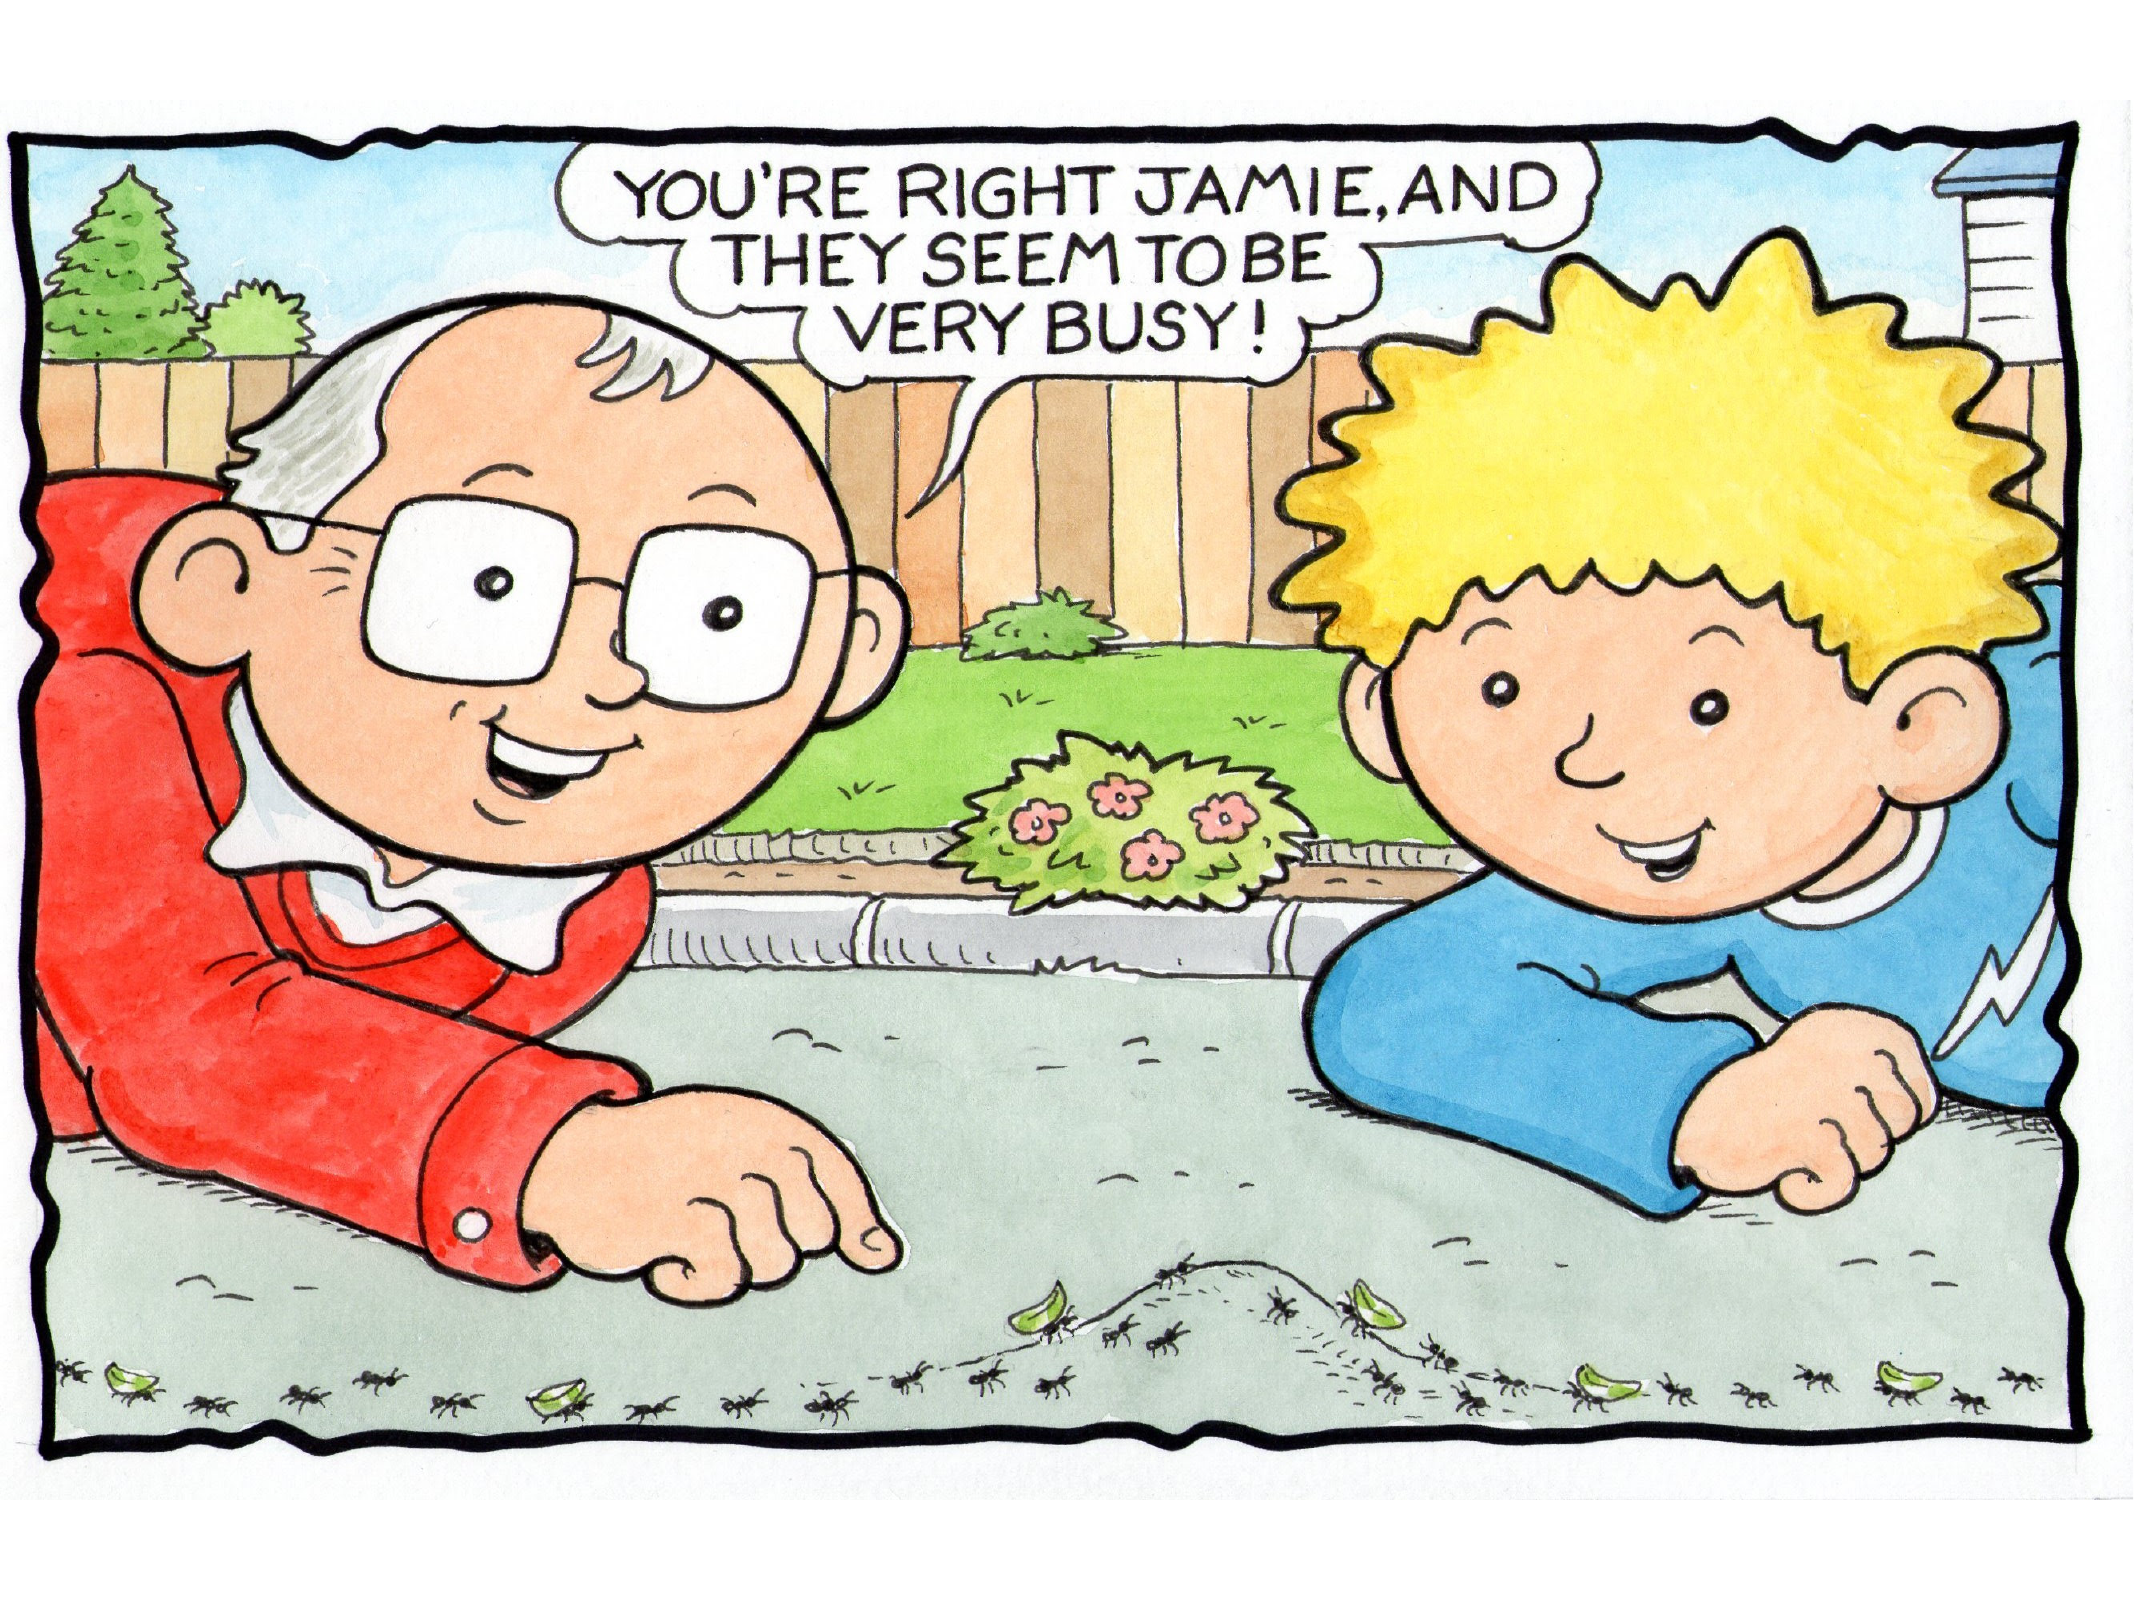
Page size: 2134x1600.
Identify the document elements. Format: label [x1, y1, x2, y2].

picture [0, 99, 2134, 1501]
